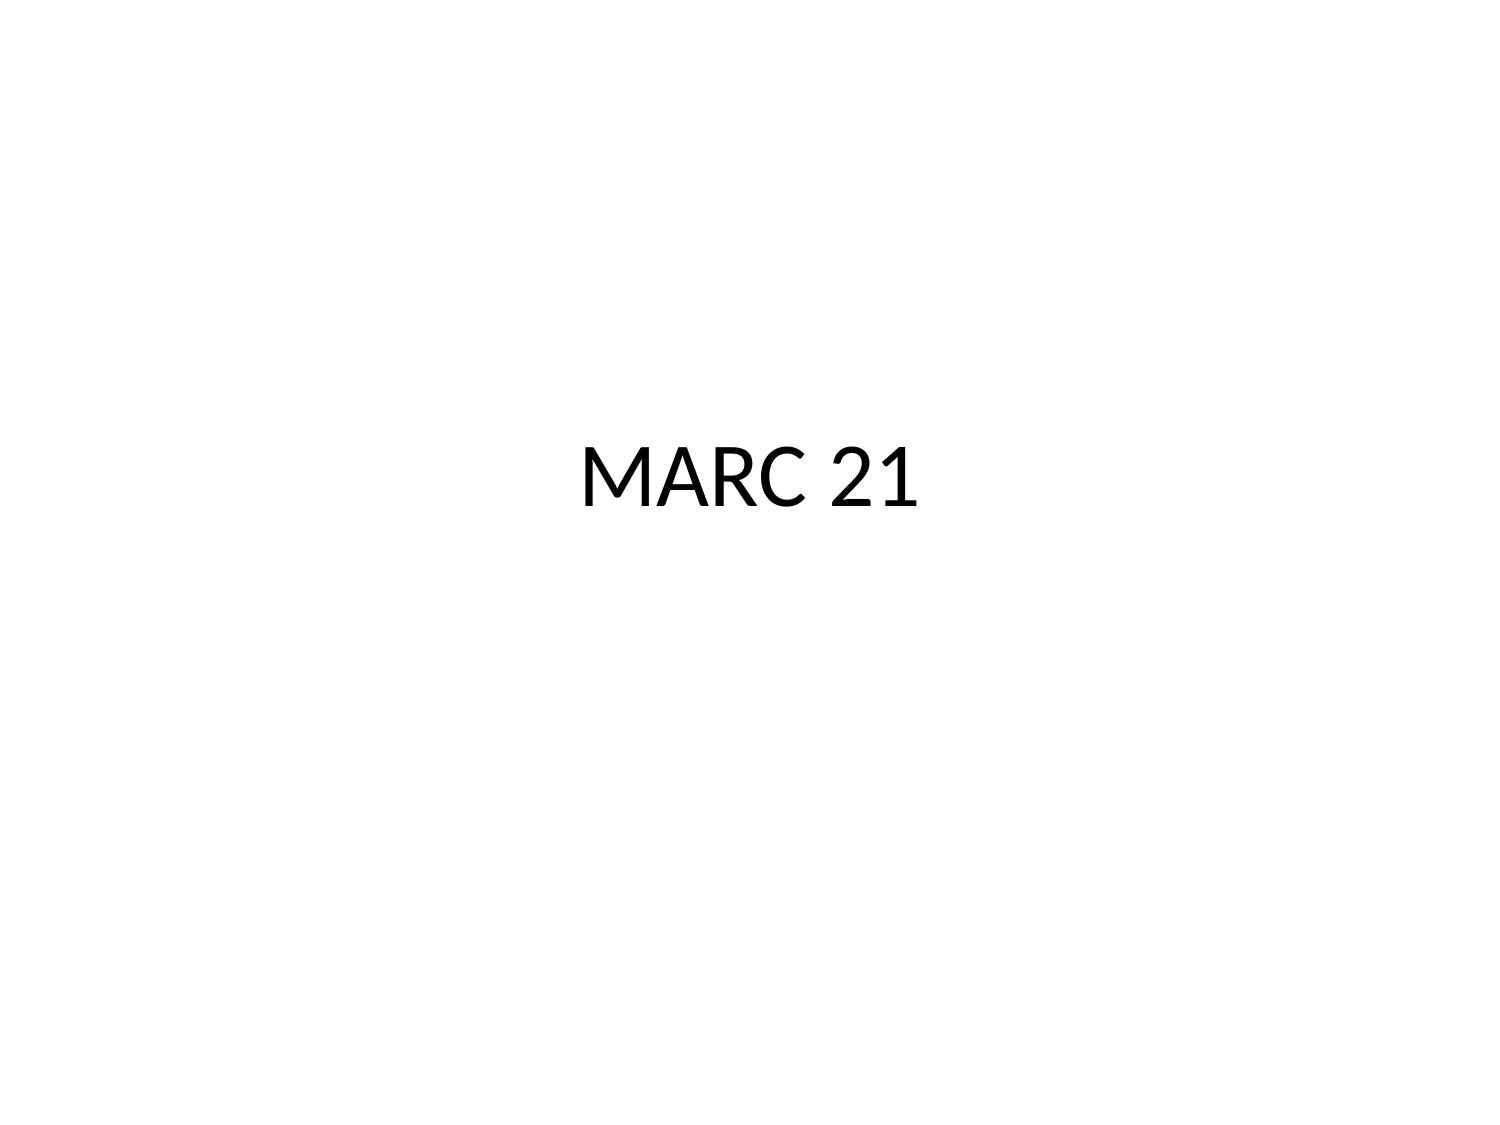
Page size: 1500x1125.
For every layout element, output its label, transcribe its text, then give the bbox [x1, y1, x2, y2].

title MARC 21 [112, 349, 1388, 591]
